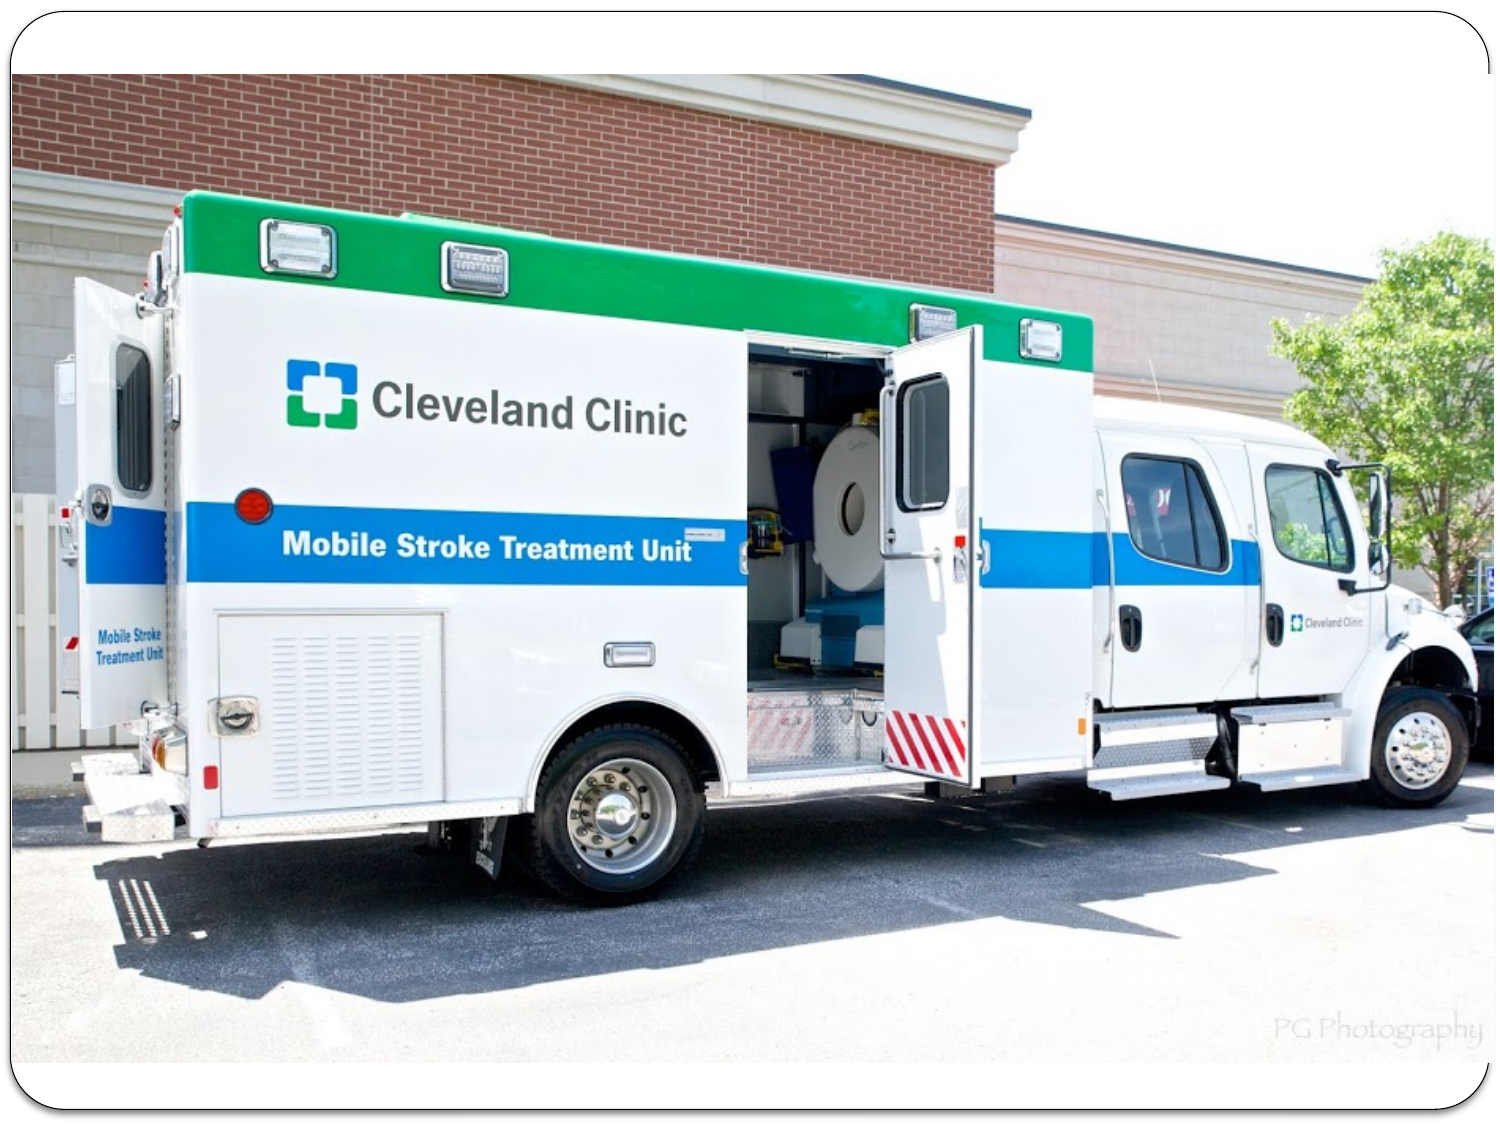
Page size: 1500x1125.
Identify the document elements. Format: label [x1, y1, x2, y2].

picture [12, 74, 1495, 1063]
